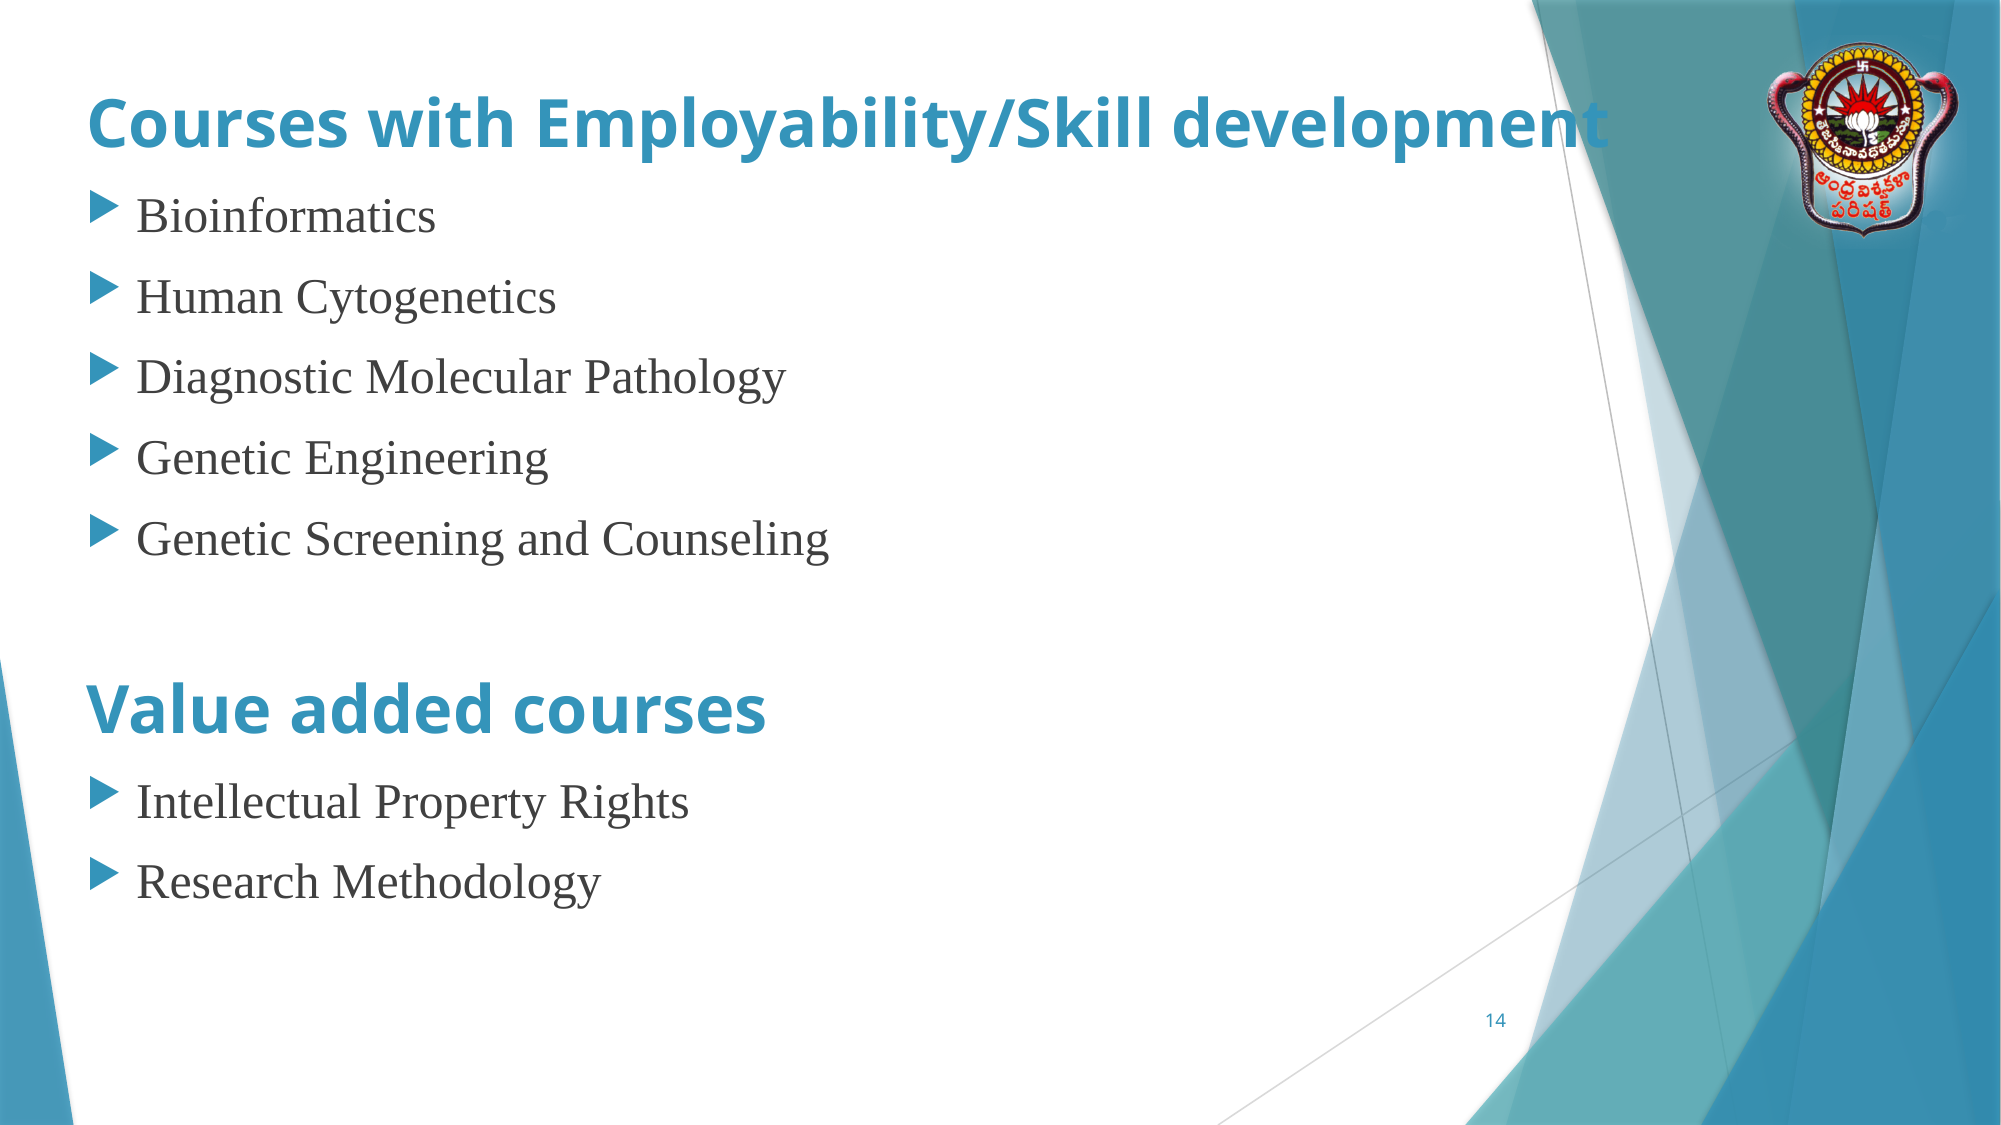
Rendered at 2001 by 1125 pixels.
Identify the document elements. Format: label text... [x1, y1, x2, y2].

slide_number 14 [1409, 991, 1522, 1051]
picture [1760, 34, 1968, 249]
list Courses with Employability/Skill development Bioinformatics Human Cytogenetics Diagnostic Molecular Pathology Genetic Engineering Genetic Screening and Counseling Value added courses Intellectual Property Rights Research Methodology [71, 73, 1641, 1052]
